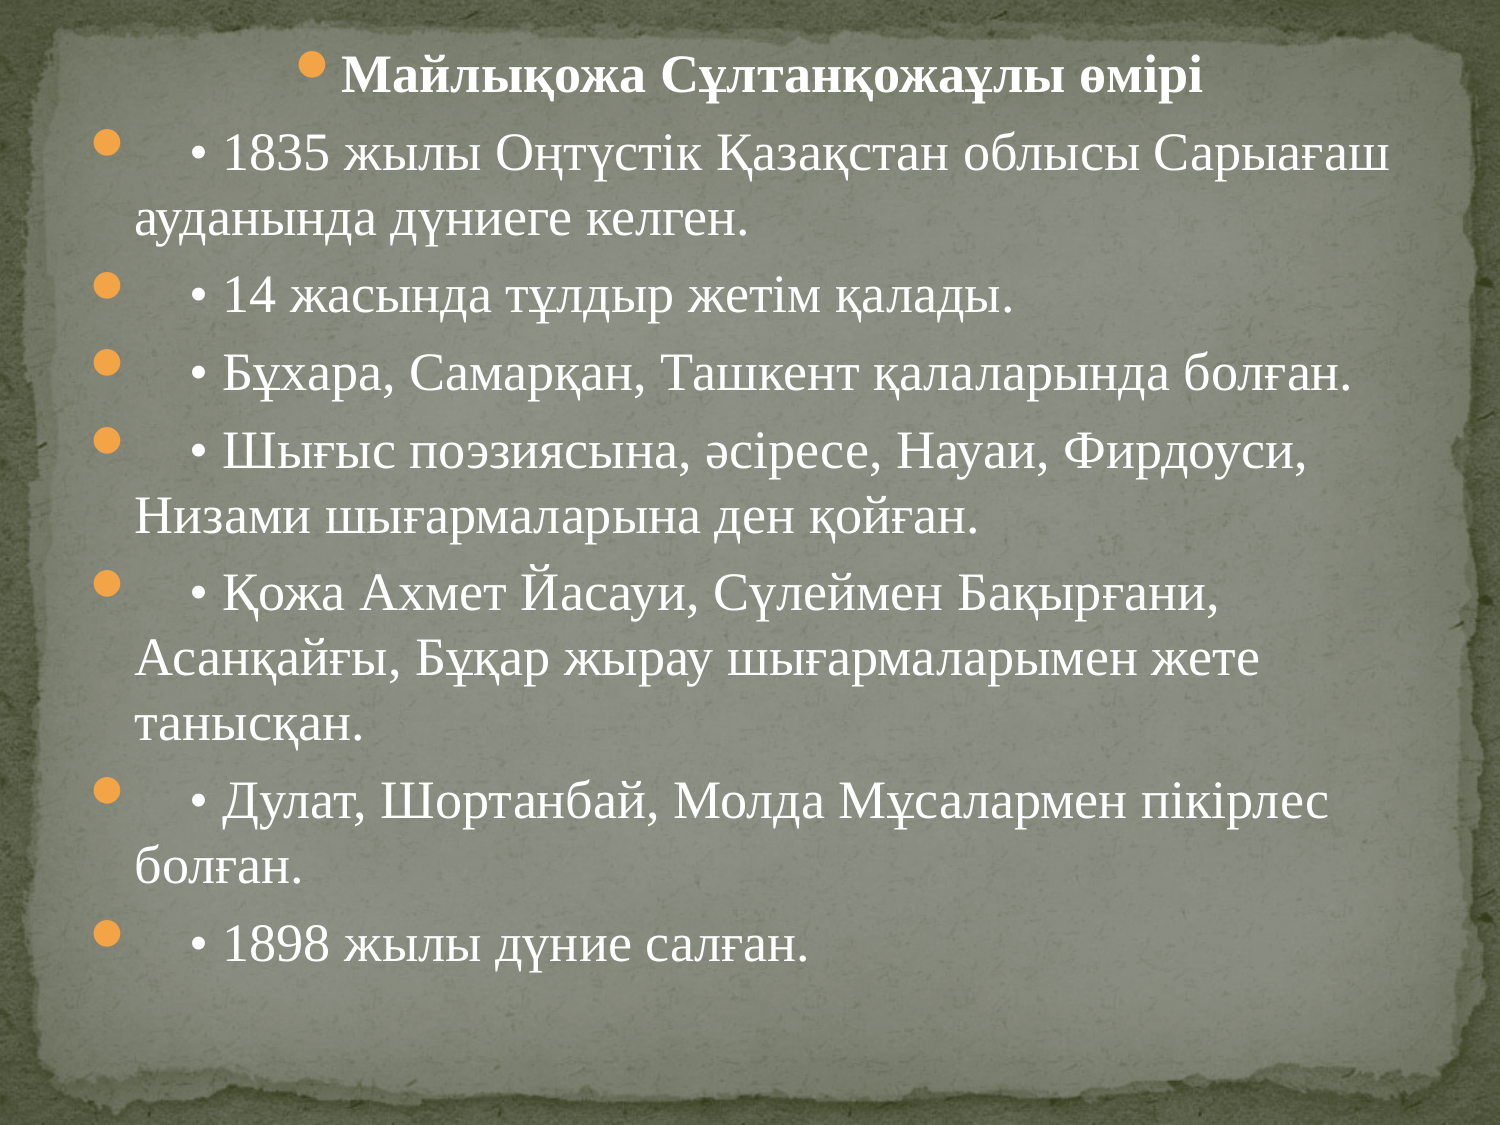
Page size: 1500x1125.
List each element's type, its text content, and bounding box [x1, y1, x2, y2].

list Майлықожа Сұлтанқожаұлы өмірі • 1835 жылы Оңтүстік Қазақстан облысы Сарыағаш ауданында дүниеге келген. • 14 жасында тұлдыр жетім қалады. • Бұхара, Самарқан, Ташкент қалаларында болған. • Шығыс поэзиясына, әсіресе, Науаи, Фирдоуси, Низами шығармаларына ден қойған. • Қожа Ахмет Йасауи, Сүлеймен Бақырғани, Асанқайғы, Бұқар жырау шығармаларымен жете танысқан. • Дулат, Шортанбай, Молда Мұсалармен пікірлес болған. • 1898 жылы дүние салған. [75, 30, 1425, 1125]
